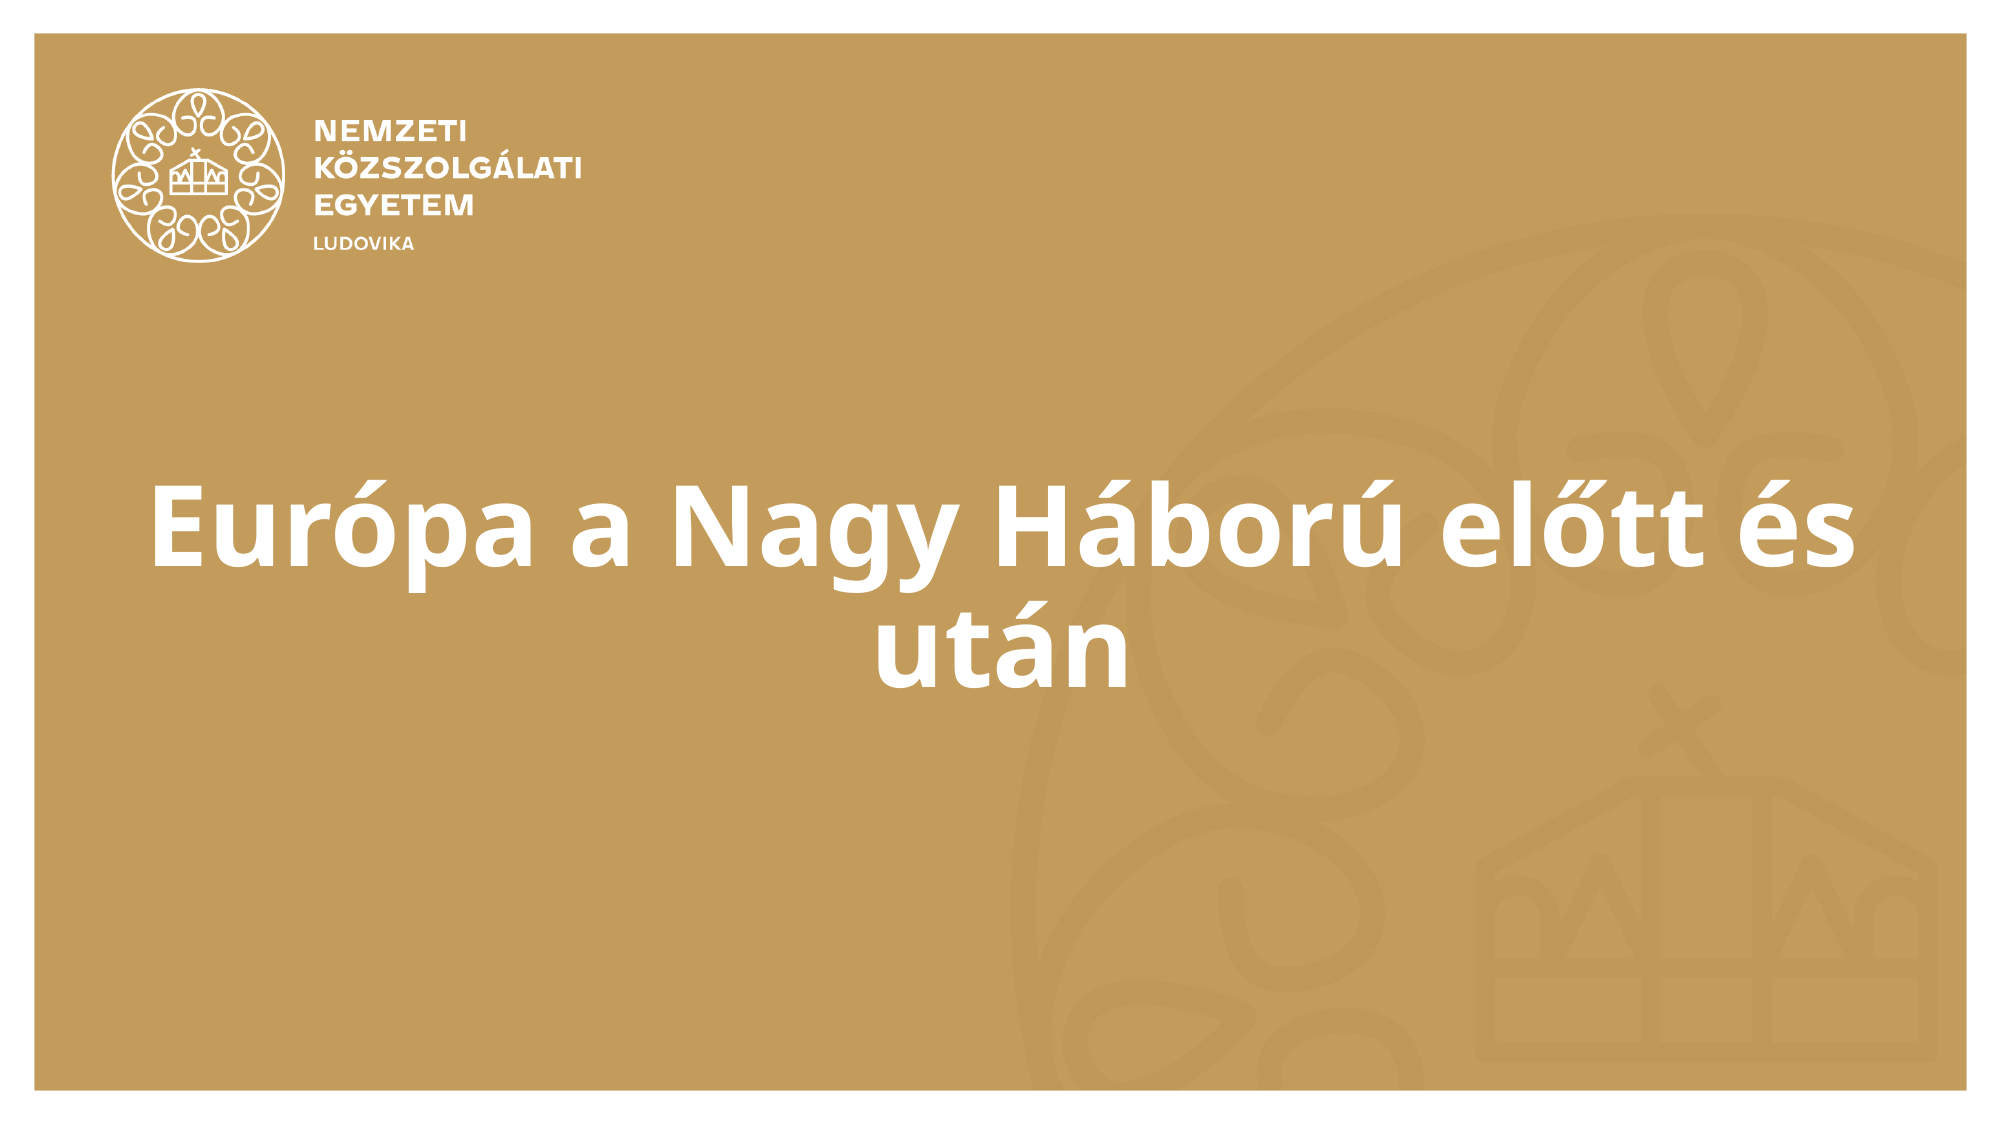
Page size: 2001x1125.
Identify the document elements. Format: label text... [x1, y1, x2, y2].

title Európa a Nagy Háború előtt és után [111, 327, 1894, 720]
picture [0, 0, 2001, 1125]
